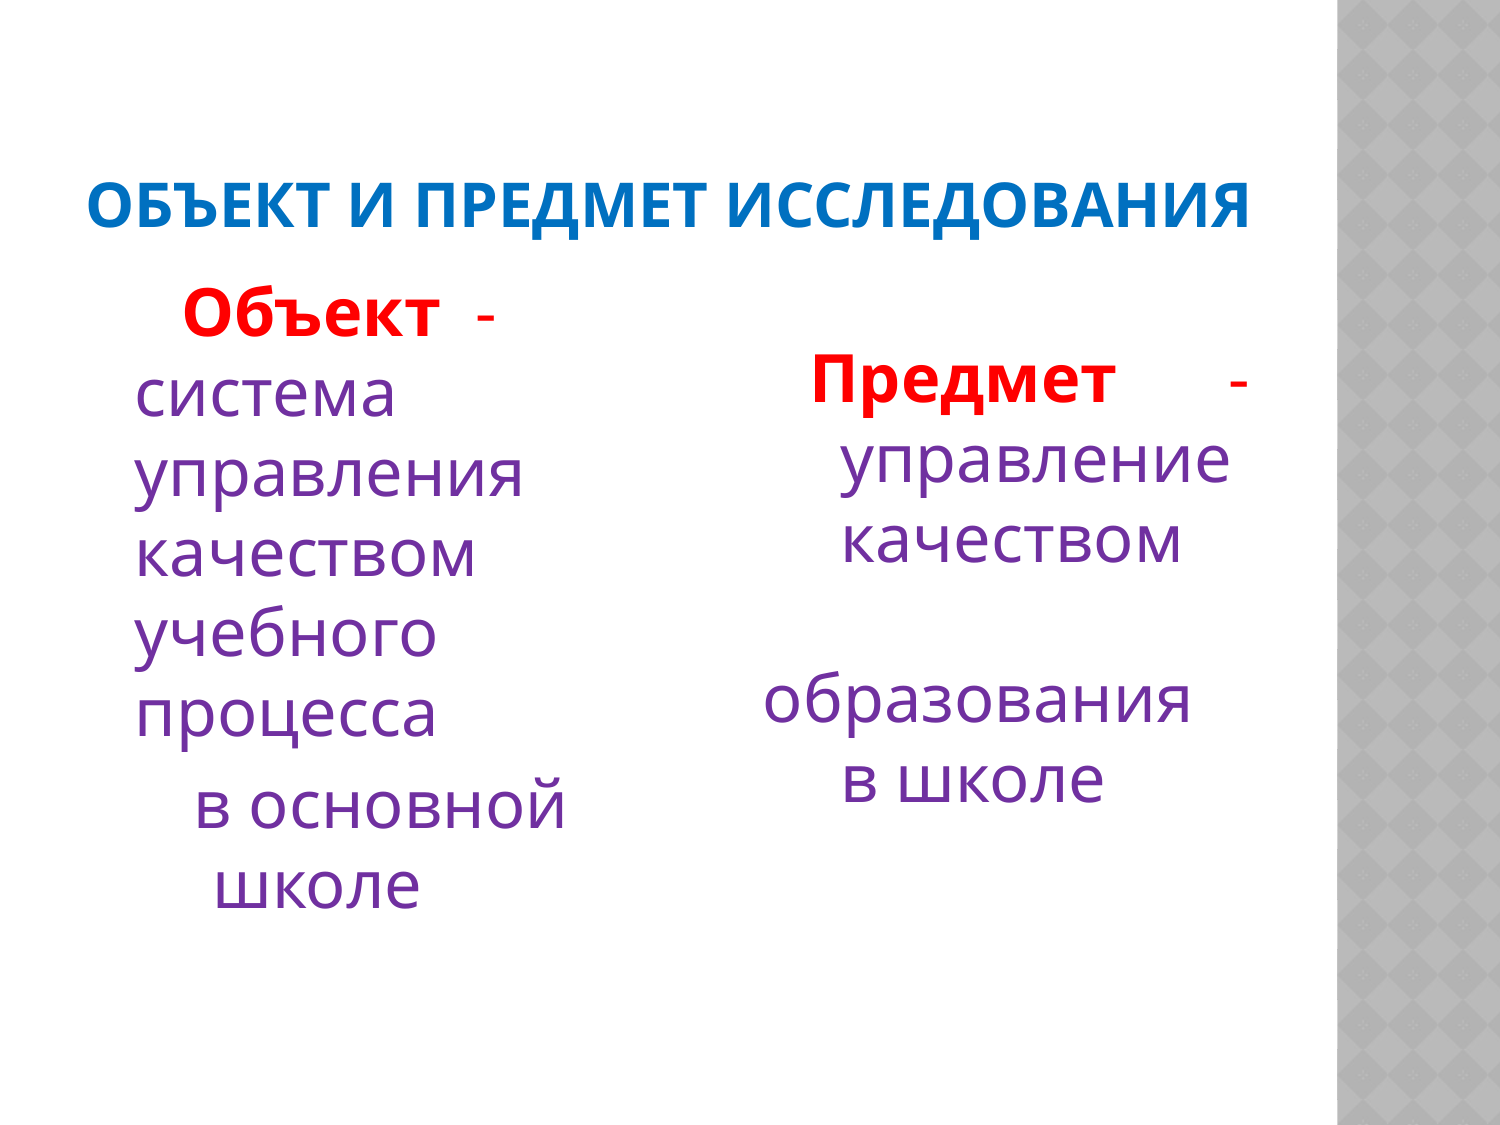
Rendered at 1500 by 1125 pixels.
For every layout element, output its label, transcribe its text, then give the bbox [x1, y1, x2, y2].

list Предмет ᅟ- ᅟуправление ᅟкачеством ᅟобразования ᅟв школе [703, 246, 1281, 989]
list Объект -ᅟсистема ᅟ ᅟуправления ᅟкачеством ᅟучебного ᅟпроцесса ᅟ в основной ᅟшколе [75, 262, 653, 1005]
title Объект и предмет исследования [75, 52, 1263, 240]
